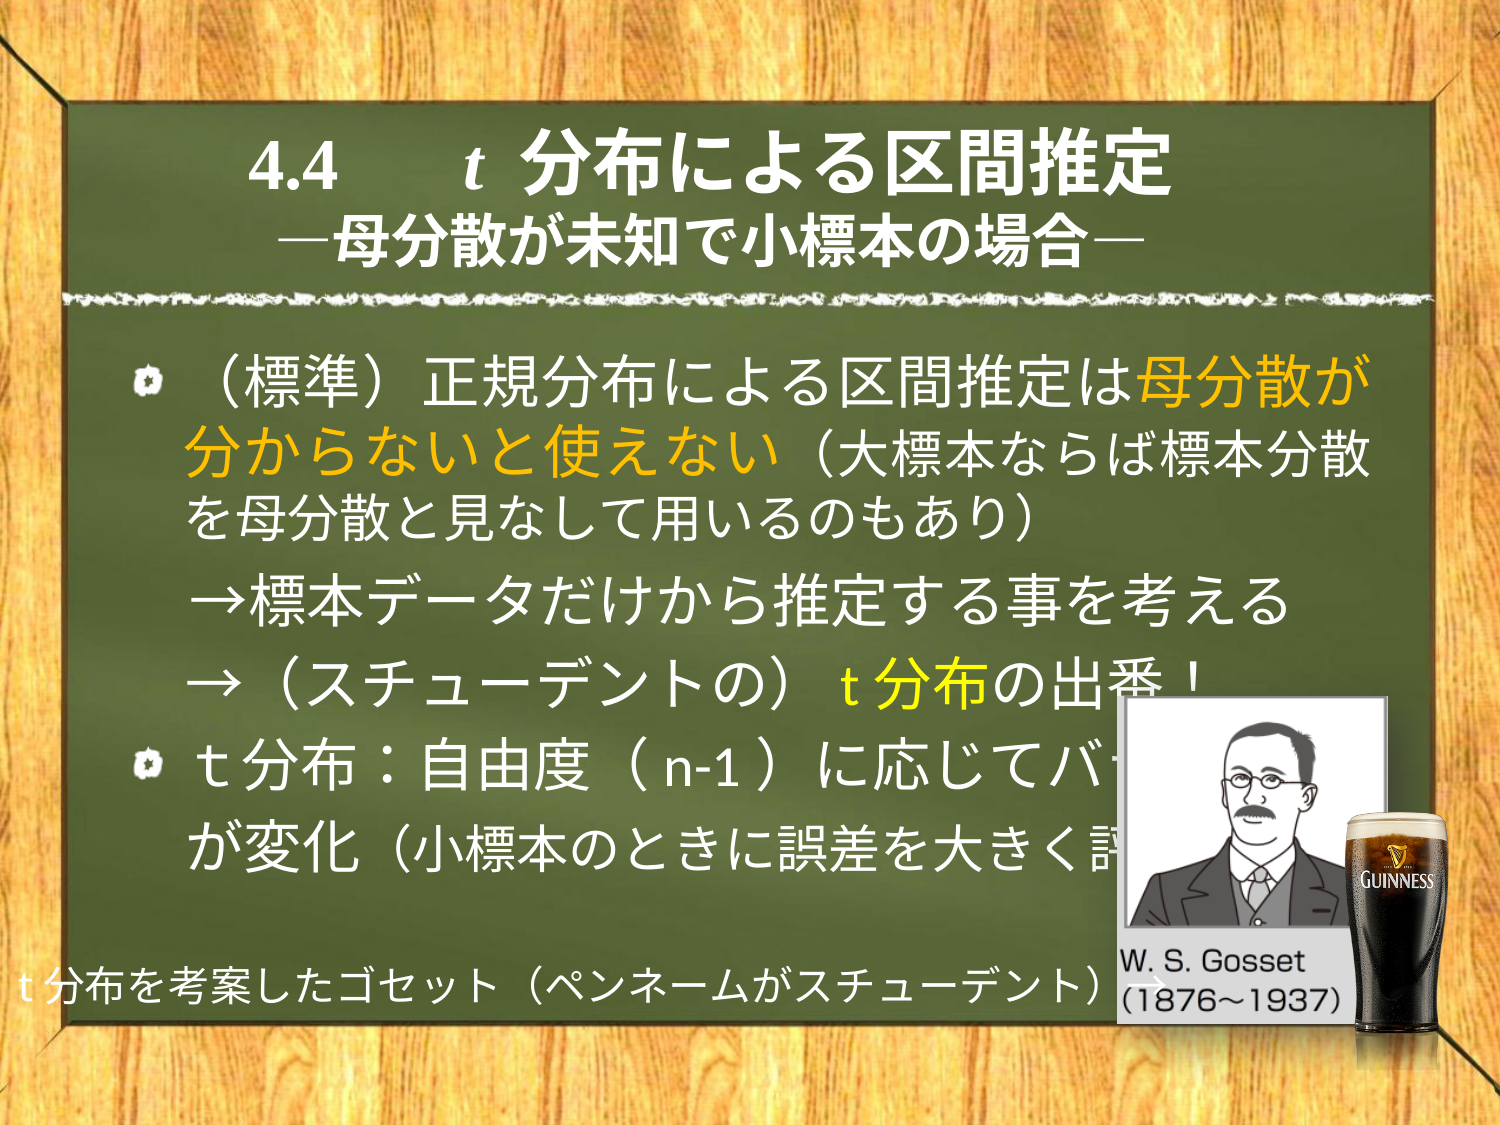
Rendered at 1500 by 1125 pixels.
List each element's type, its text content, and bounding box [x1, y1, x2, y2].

list （標準）正規分布による区間推定は母分散が分からないと使えない（大標本ならば標本分散を母分散と見なして用いるのもあり） →標本データだけから推定する事を考える →（スチューデントの）t分布の出番！ ｔ分布：自由度（n-1）に応じてバラツキ が変化（小標本のときに誤差を大きく評価） [112, 337, 1388, 941]
picture [0, 0, 1500, 1125]
title 4.4 t 分布による区間推定 ―母分散が未知で小標本の場合― [123, 101, 1300, 290]
text_box t分布を考案したゴセット（ペンネームがスチューデント）→ [3, 951, 1112, 1017]
